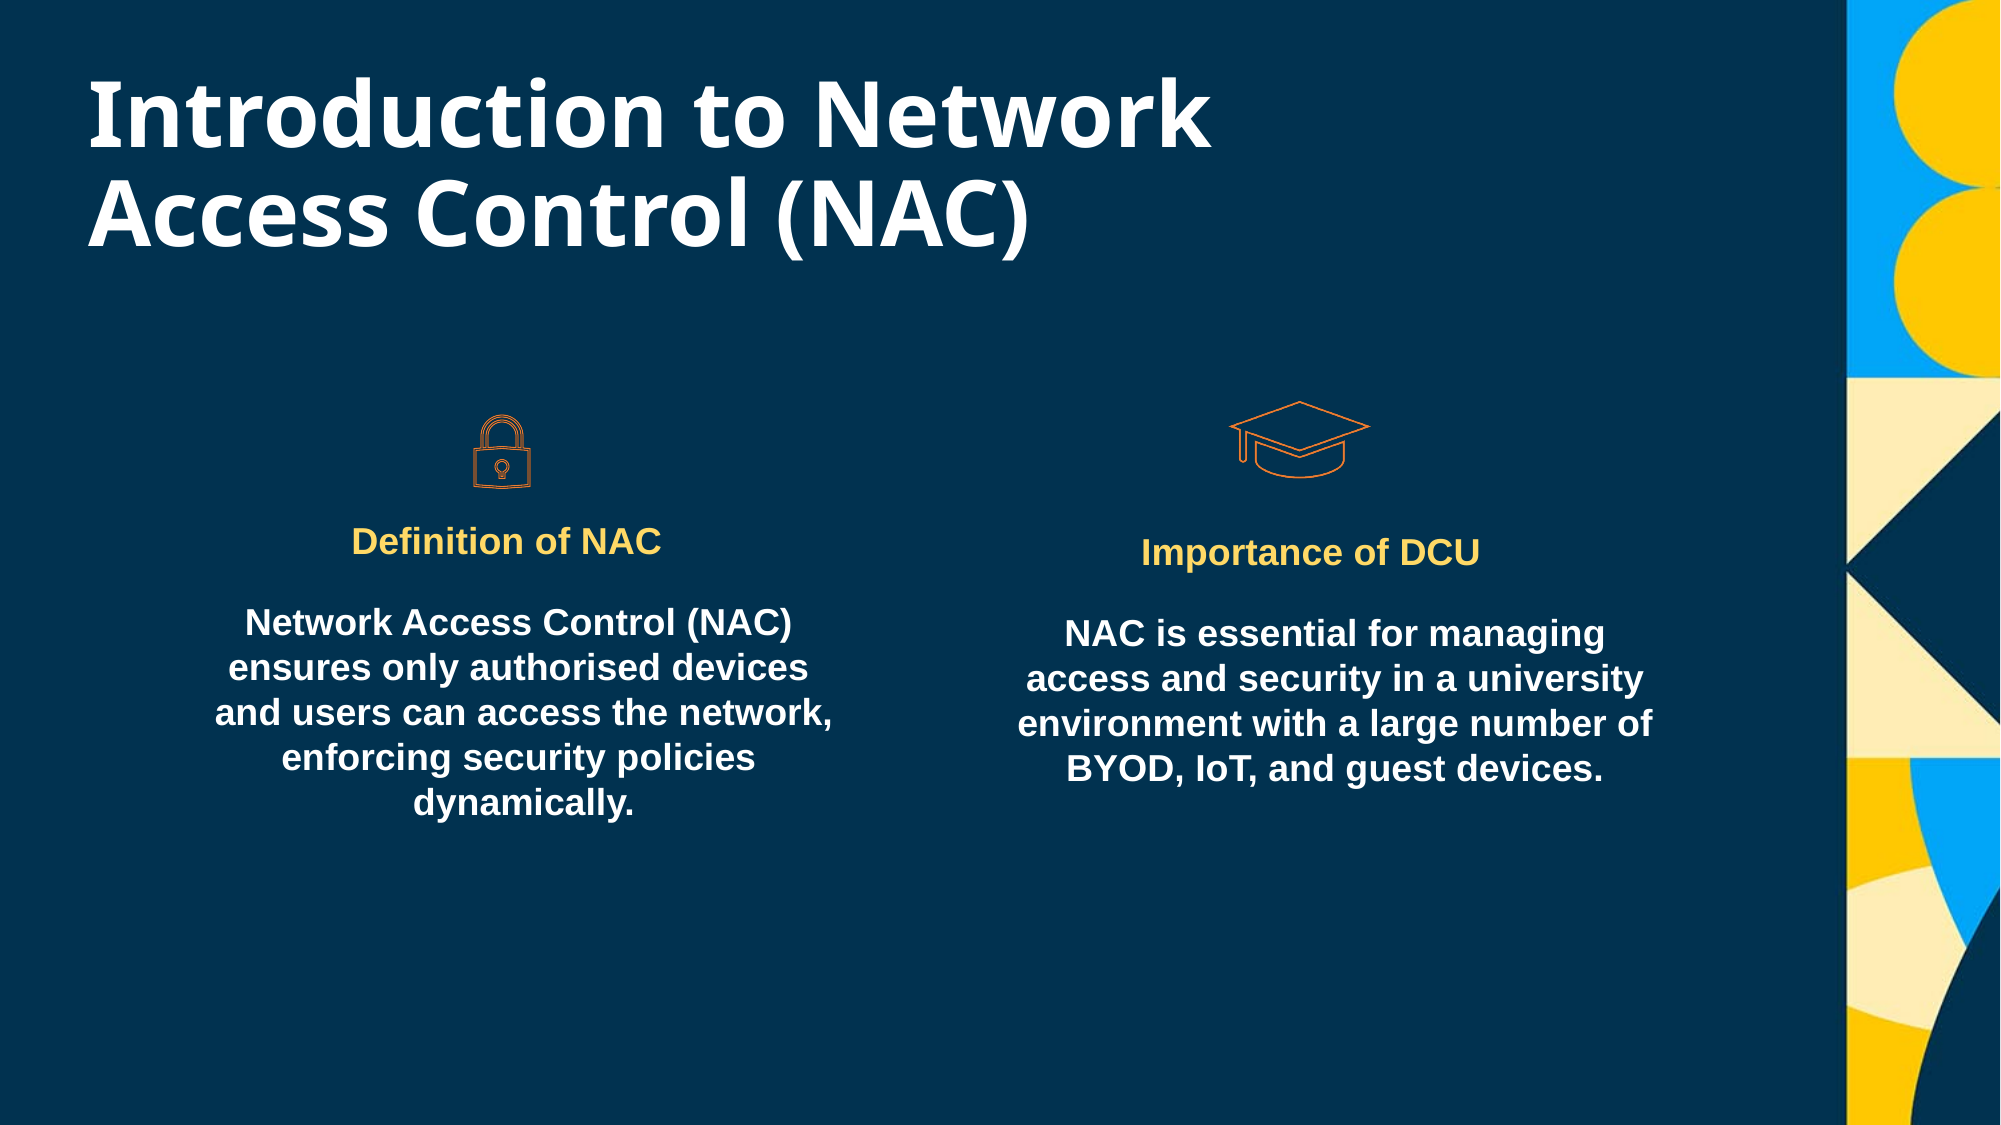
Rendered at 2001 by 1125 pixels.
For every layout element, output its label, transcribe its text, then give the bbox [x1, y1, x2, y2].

text_box Definition of NAC [315, 514, 689, 576]
title Introduction to Network Access Control (NAC) [73, 58, 1546, 276]
text_box NAC is essential for managing access and security in a university environment with a large number of BYOD, IoT, and guest devices. [982, 601, 1688, 797]
picture [1997, 888, 2001, 906]
text_box Network Access Control (NAC) ensures only authorised devices and users can access the network, enforcing security policies dynamically. [192, 590, 856, 831]
text_box Importance of DCU [1126, 520, 1496, 581]
picture [0, 0, 2001, 1125]
